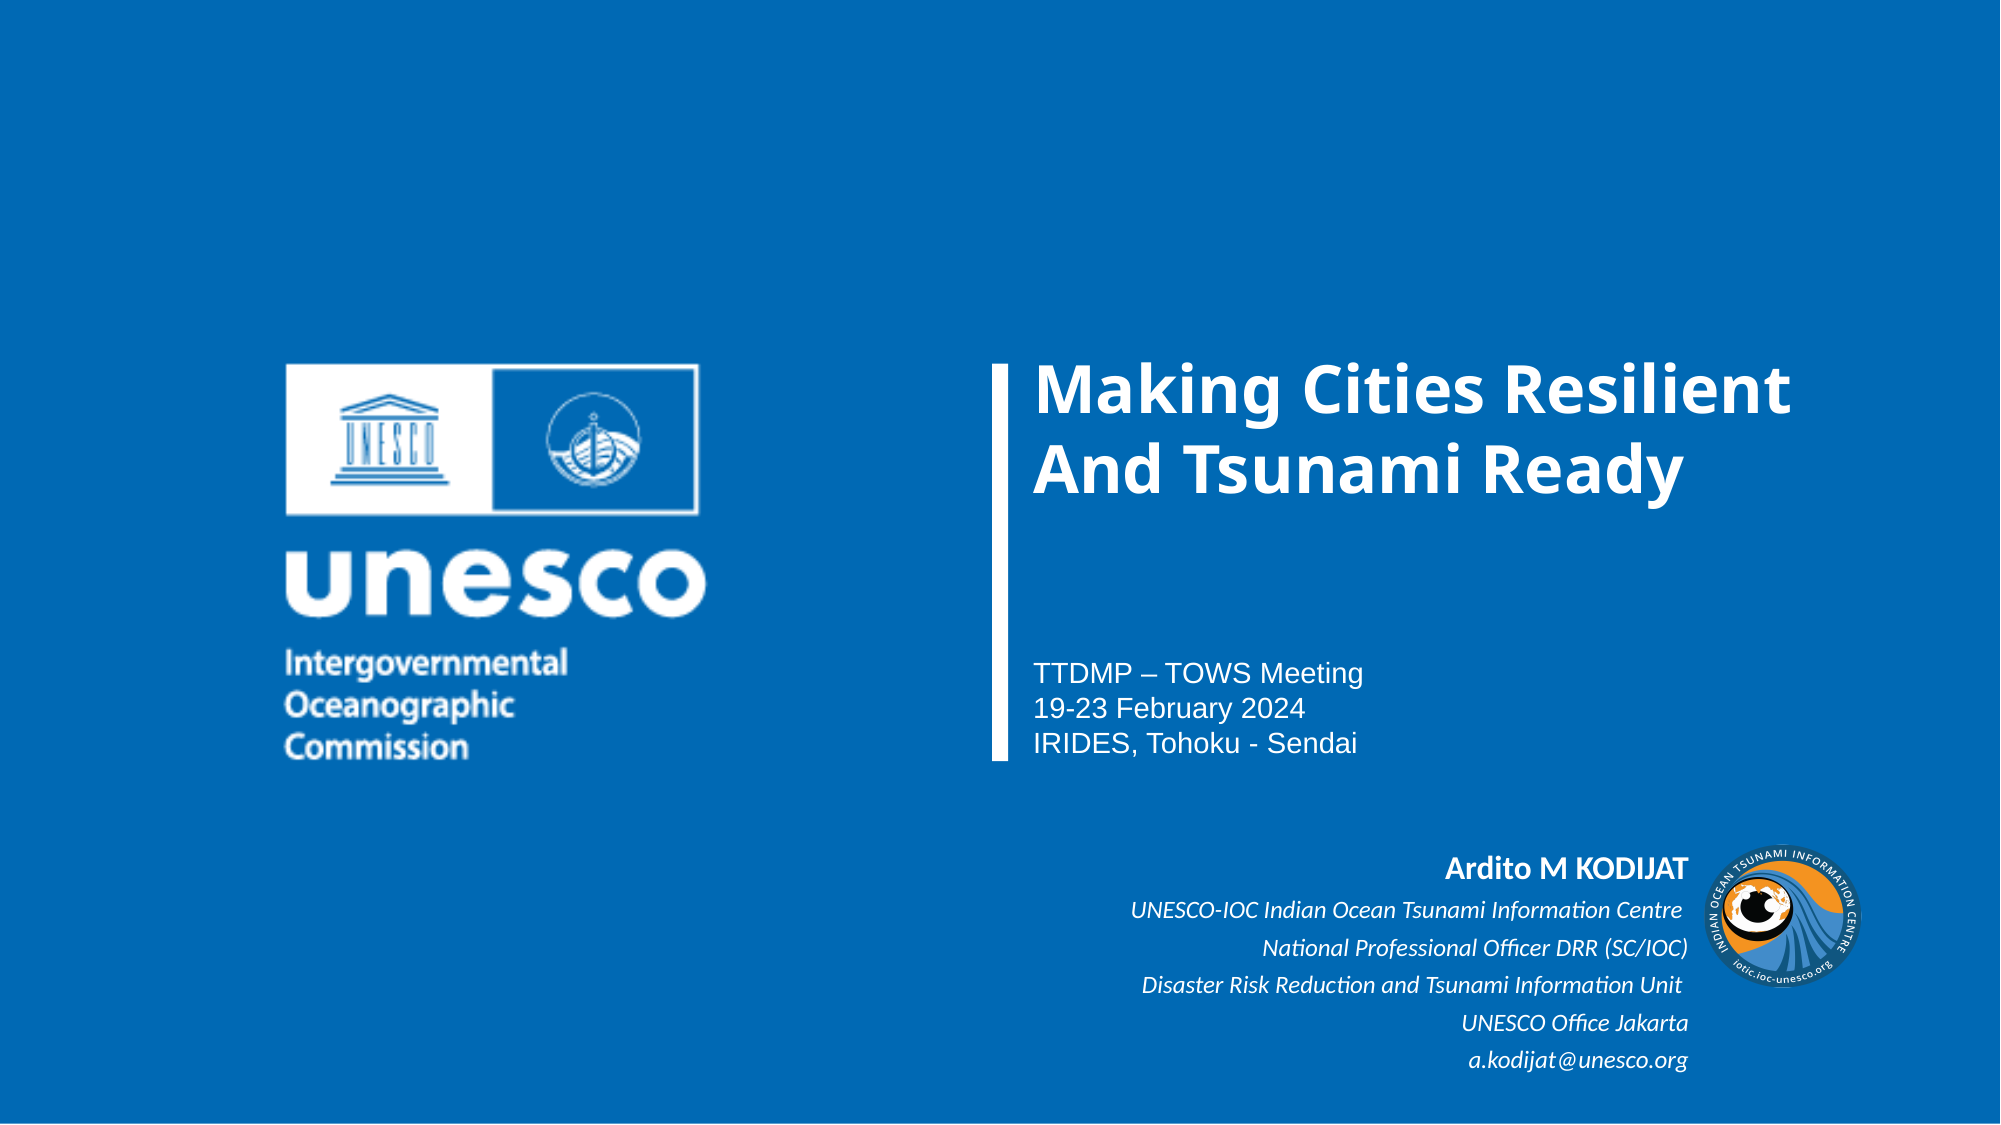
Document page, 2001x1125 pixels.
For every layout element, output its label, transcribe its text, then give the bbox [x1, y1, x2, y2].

text_box Making Cities Resilient And Tsunami Ready [1018, 339, 1989, 514]
text_box TTDMP – TOWS Meeting 19-23 February 2024 IRIDES, Tohoku - Sendai [1018, 646, 1636, 802]
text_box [703, 841, 1862, 1085]
picture [254, 332, 734, 793]
